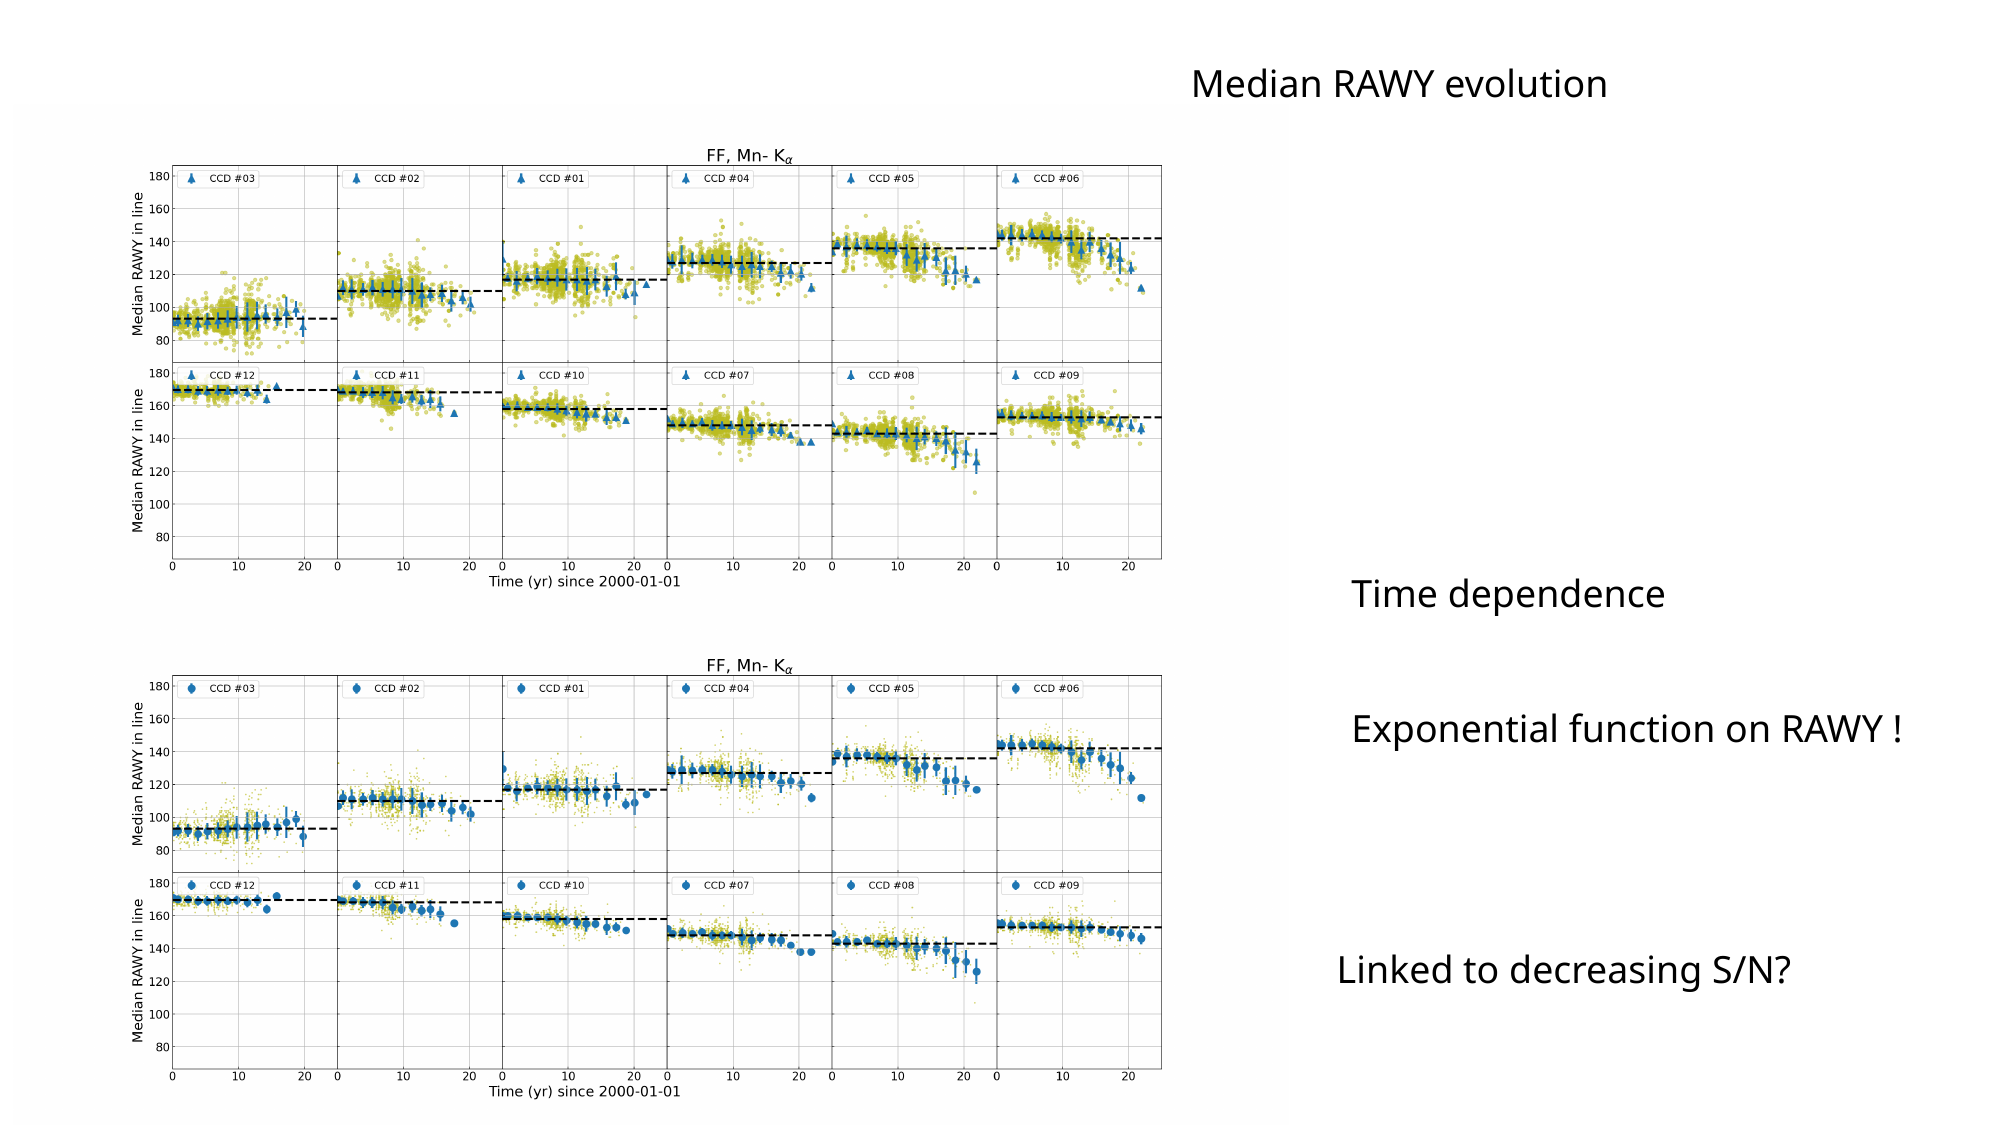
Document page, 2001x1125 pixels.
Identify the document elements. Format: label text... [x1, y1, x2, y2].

picture [13, 104, 1290, 1125]
text_box Median RAWY evolution [1176, 52, 1624, 113]
text_box Time dependence Exponential function on RAWY ! [1336, 562, 1918, 758]
text_box Linked to decreasing S/N? [1321, 938, 1807, 999]
